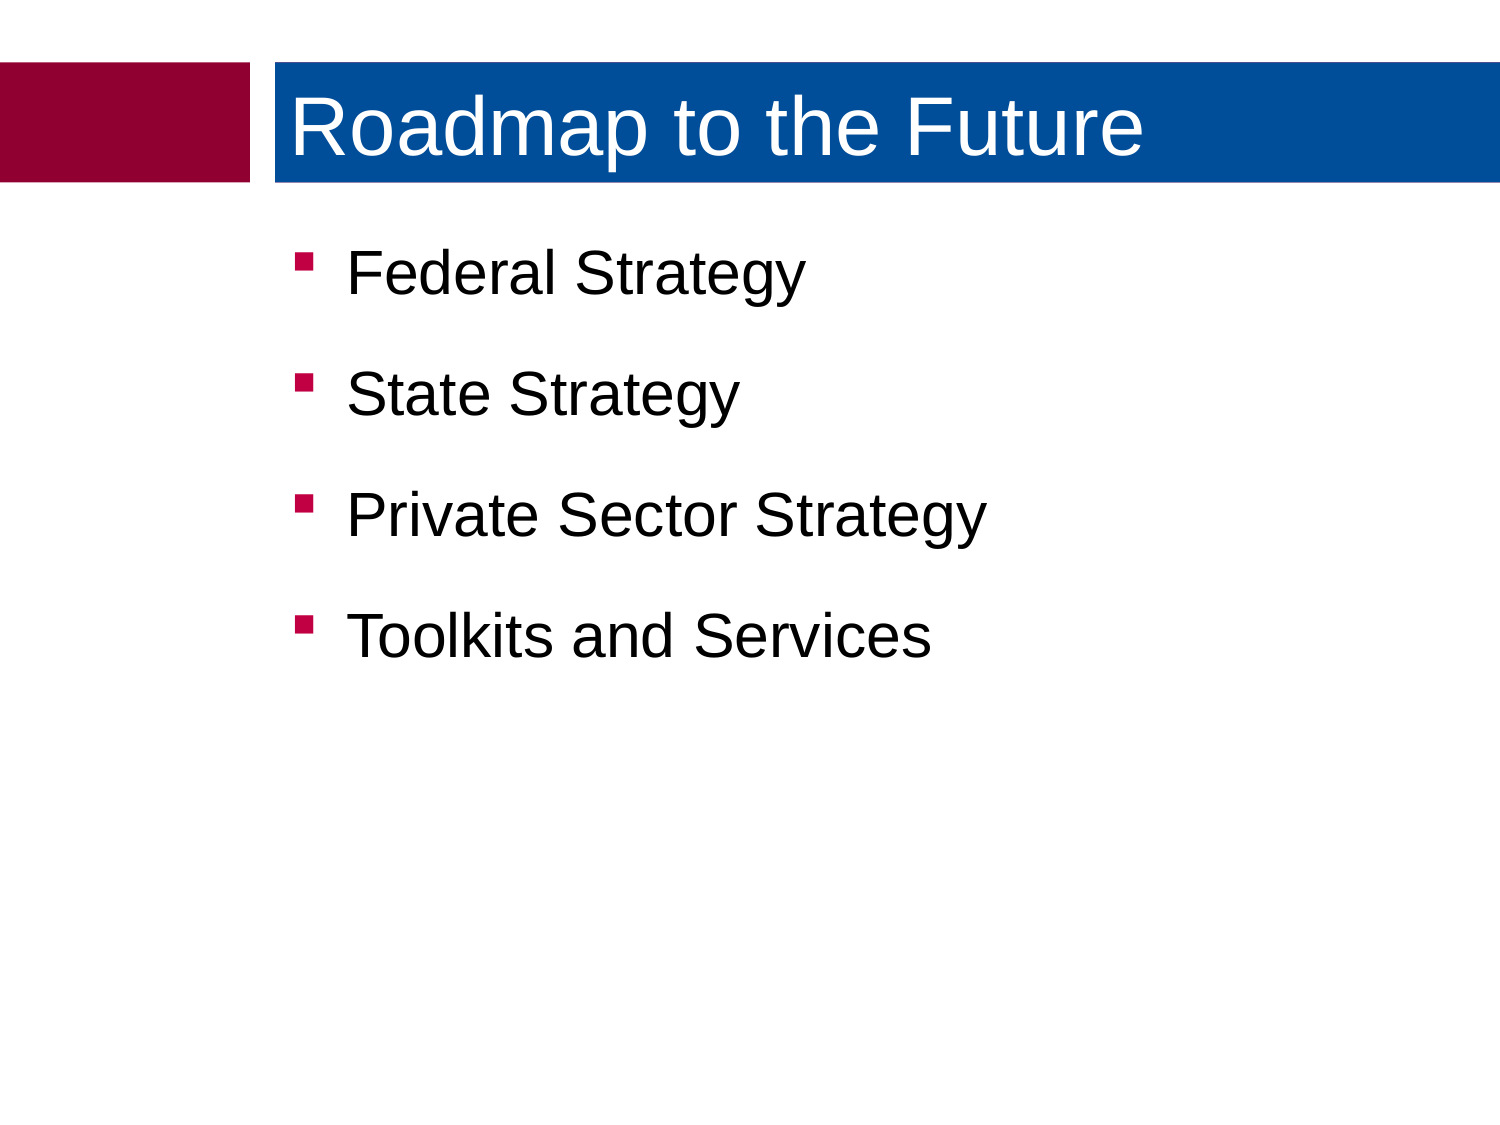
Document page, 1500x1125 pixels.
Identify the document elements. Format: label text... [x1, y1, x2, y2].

list Federal Strategy State Strategy Private Sector Strategy Toolkits and Services [275, 224, 1425, 1050]
list Roadmap to the Future [275, 62, 1500, 183]
